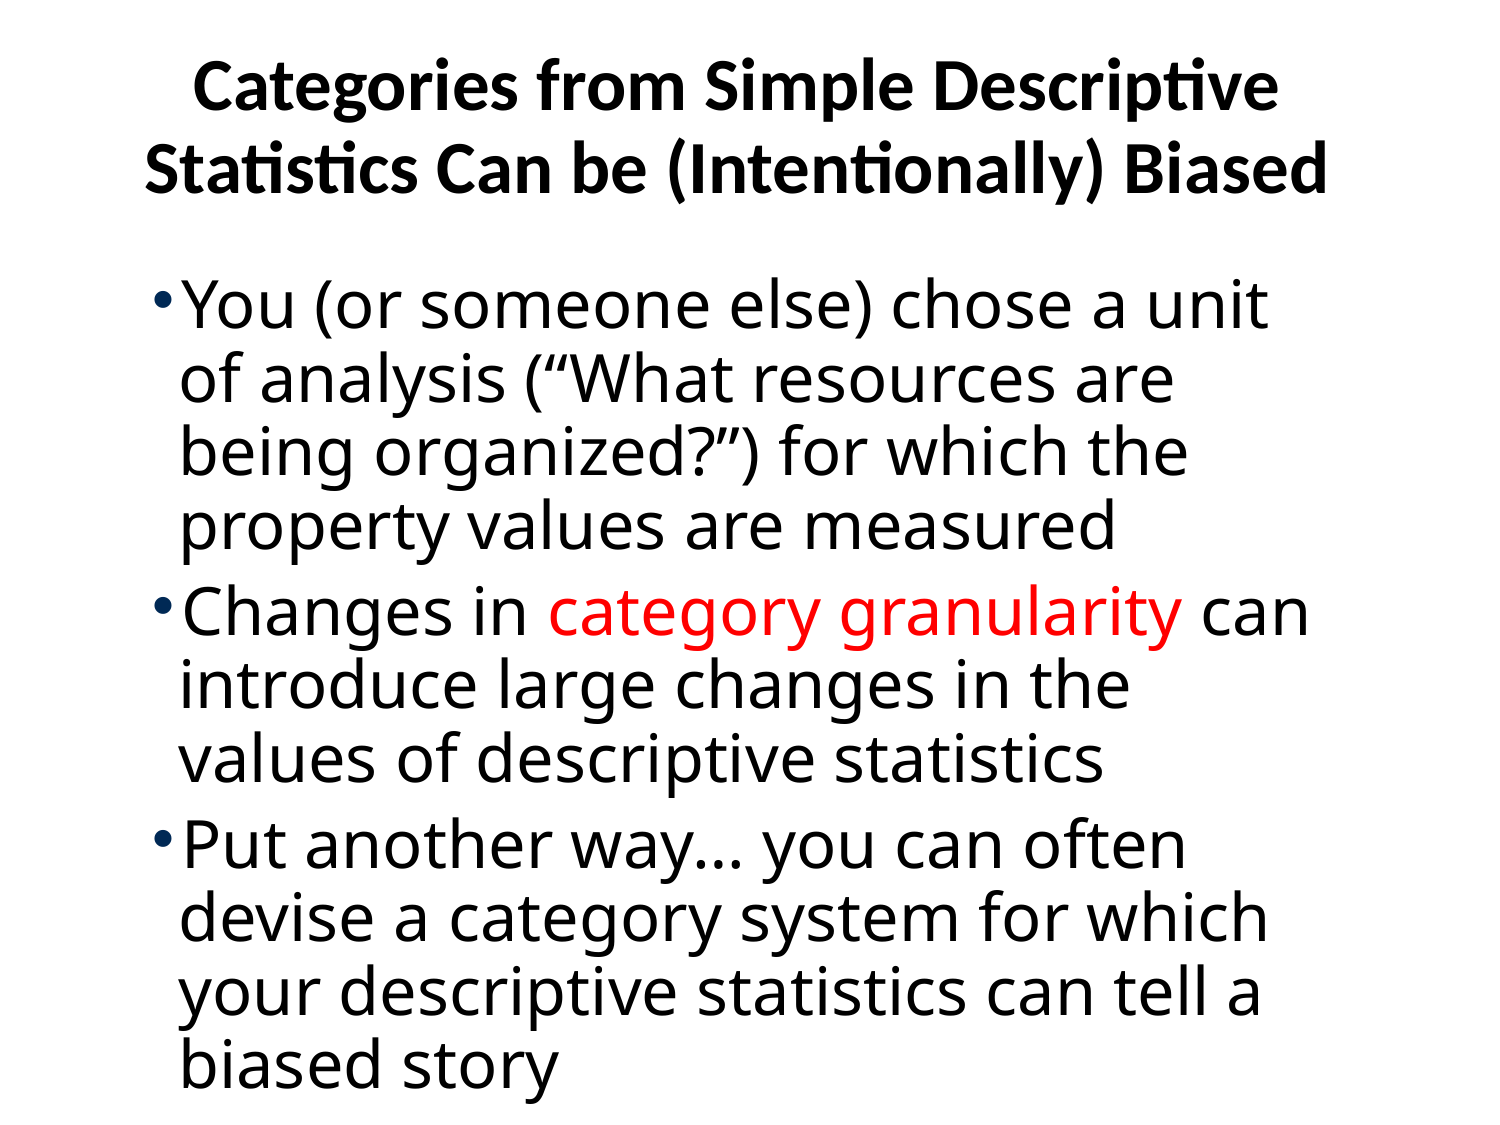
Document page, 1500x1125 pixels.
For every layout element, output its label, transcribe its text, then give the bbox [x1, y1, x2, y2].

title Categories from Simple Descriptive Statistics Can be (Intentionally) Biased [87, 53, 1388, 201]
text_box You (or someone else) chose a unit of analysis (“What resources are being organized?”) for which the property values are measured Changes in category granularity can introduce large changes in the values of descriptive statistics Put another way… you can often devise a category system for which your descriptive statistics can tell a biased story [62, 262, 1340, 1125]
